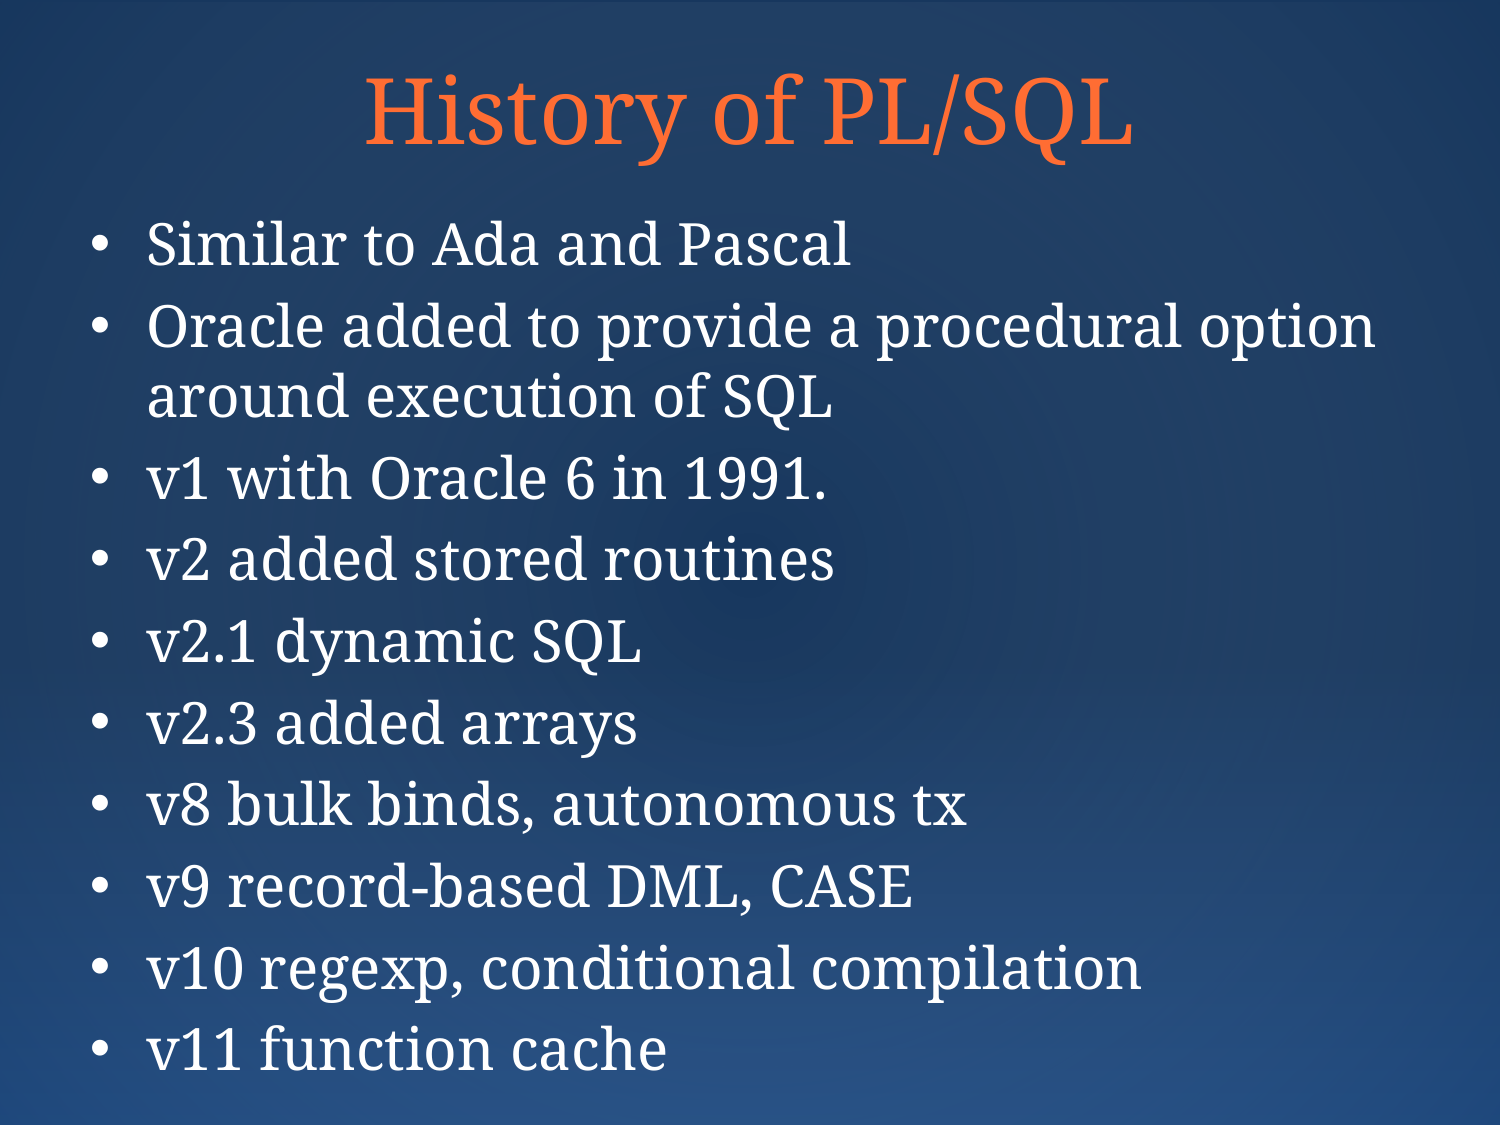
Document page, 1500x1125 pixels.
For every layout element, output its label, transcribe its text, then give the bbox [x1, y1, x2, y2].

title History of PL/SQL [75, 45, 1425, 175]
list Similar to Ada and Pascal Oracle added to provide a procedural option around execution of SQL v1 with Oracle 6 in 1991. v2 added stored routines v2.1 dynamic SQL v2.3 added arrays v8 bulk binds, autonomous tx v9 record-based DML, CASE v10 regexp, conditional compilation v11 function cache [75, 200, 1425, 1025]
